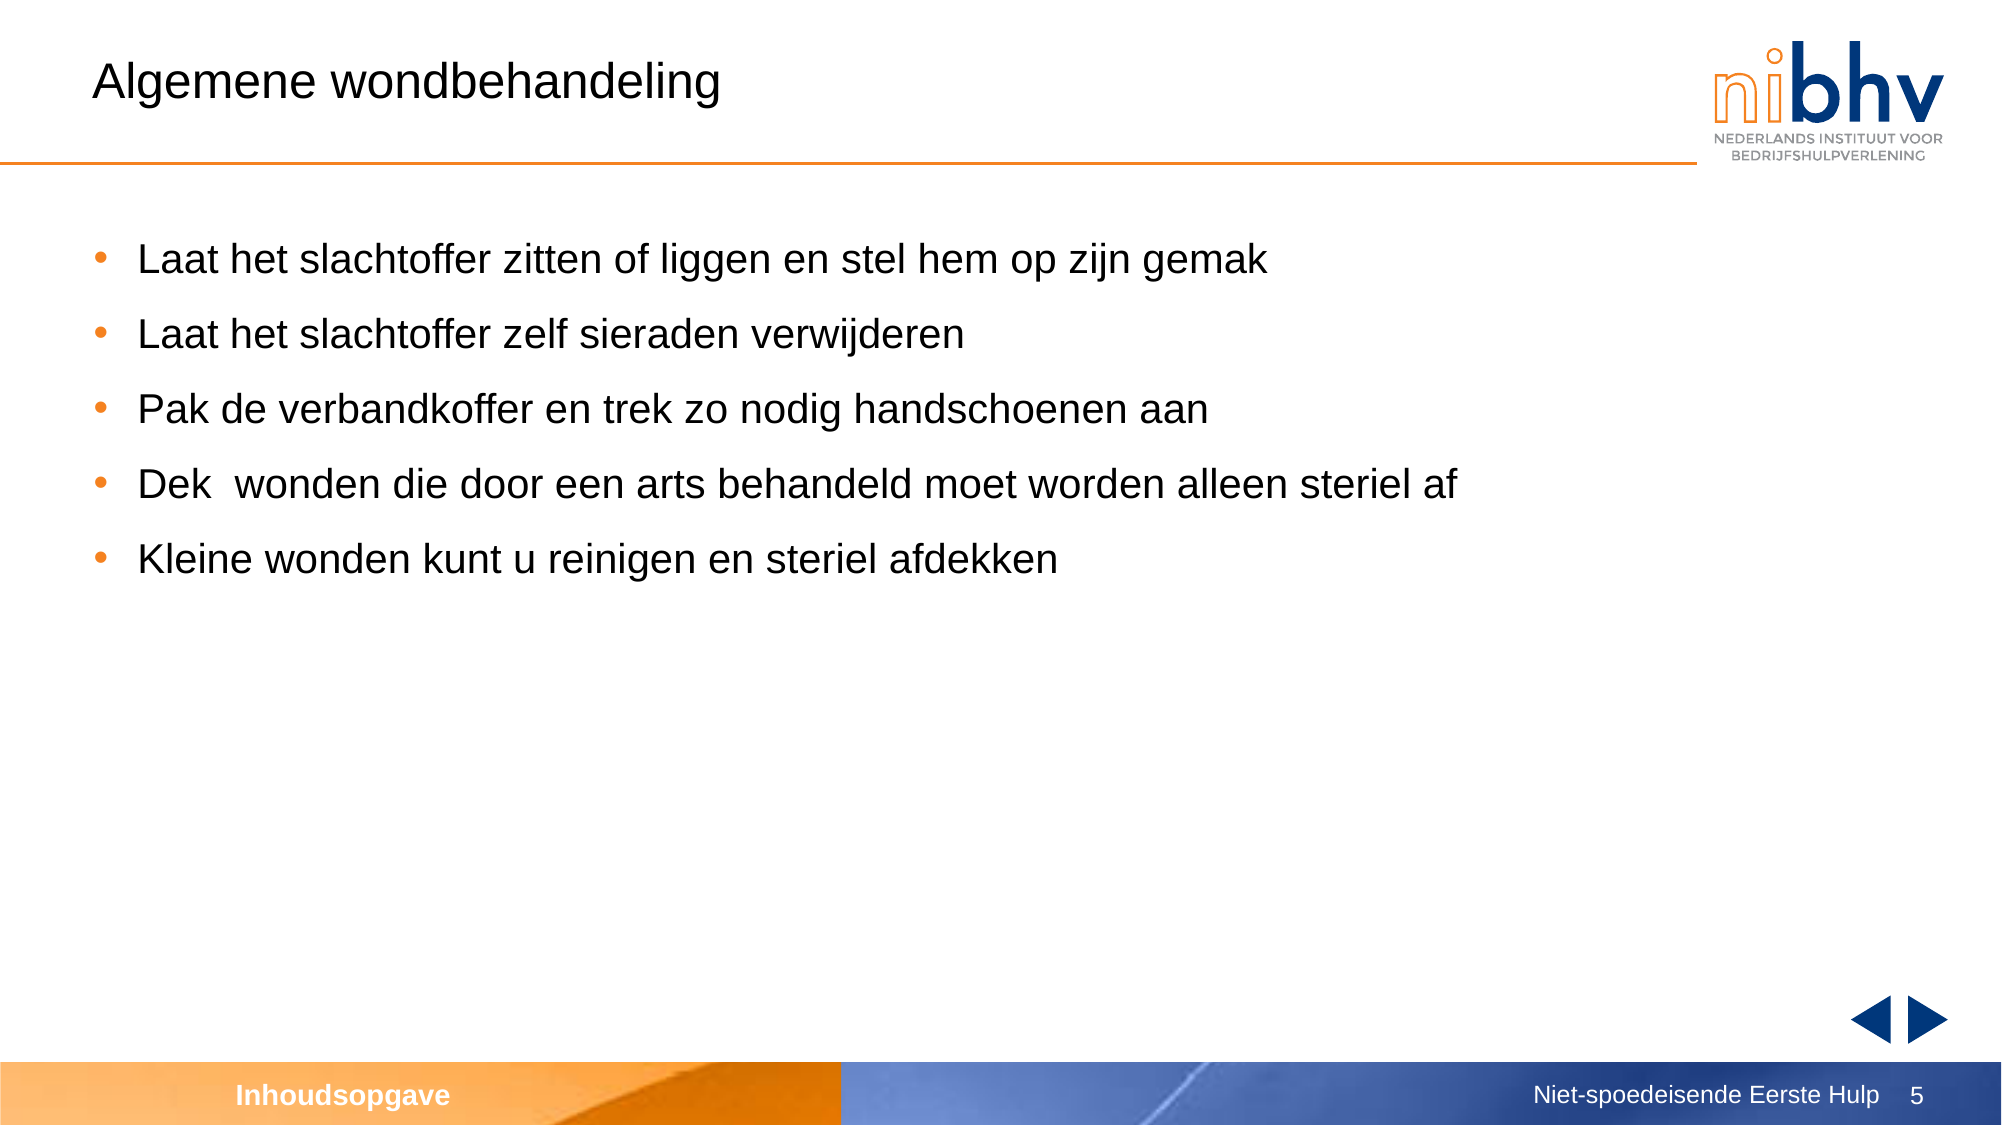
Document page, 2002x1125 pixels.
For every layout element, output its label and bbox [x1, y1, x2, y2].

text_box [1838, 987, 1967, 1047]
text_box [195, 1058, 473, 1125]
text_box [0, 0, 2001, 1125]
